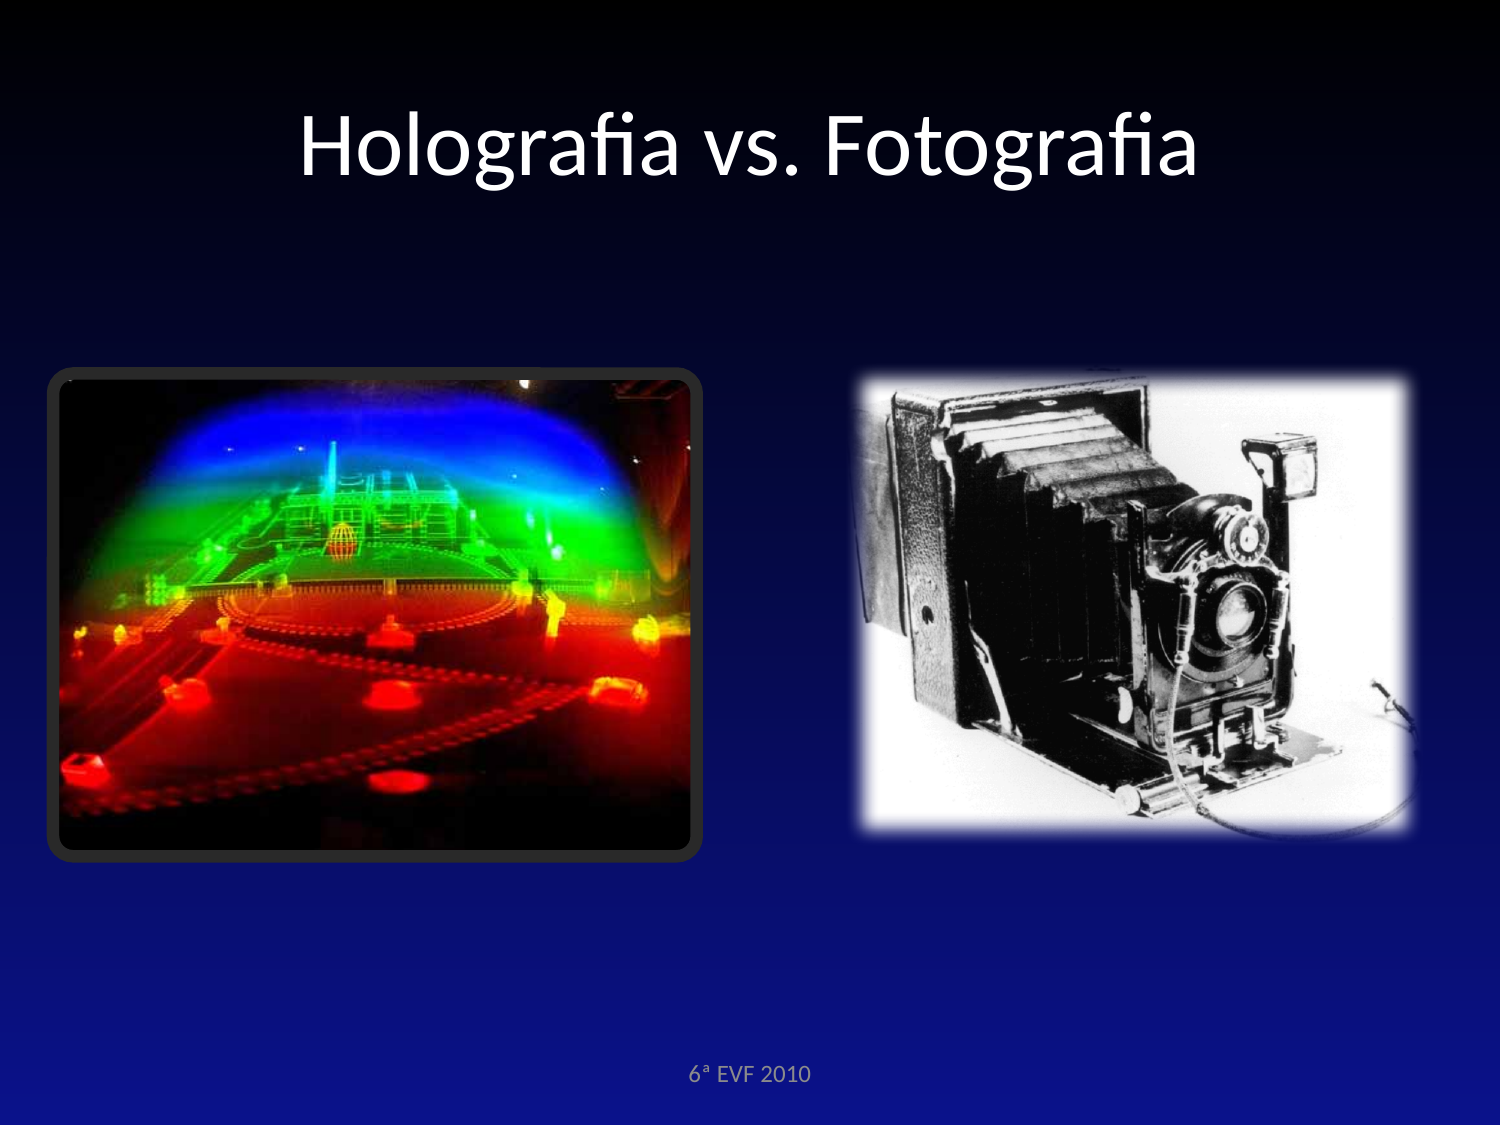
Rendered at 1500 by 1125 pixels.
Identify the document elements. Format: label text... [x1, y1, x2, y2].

picture [52, 373, 697, 857]
title Holografia vs. Fotografia [75, 45, 1425, 233]
picture [844, 361, 1424, 847]
footer 6ª EVF 2010 [512, 1042, 988, 1103]
